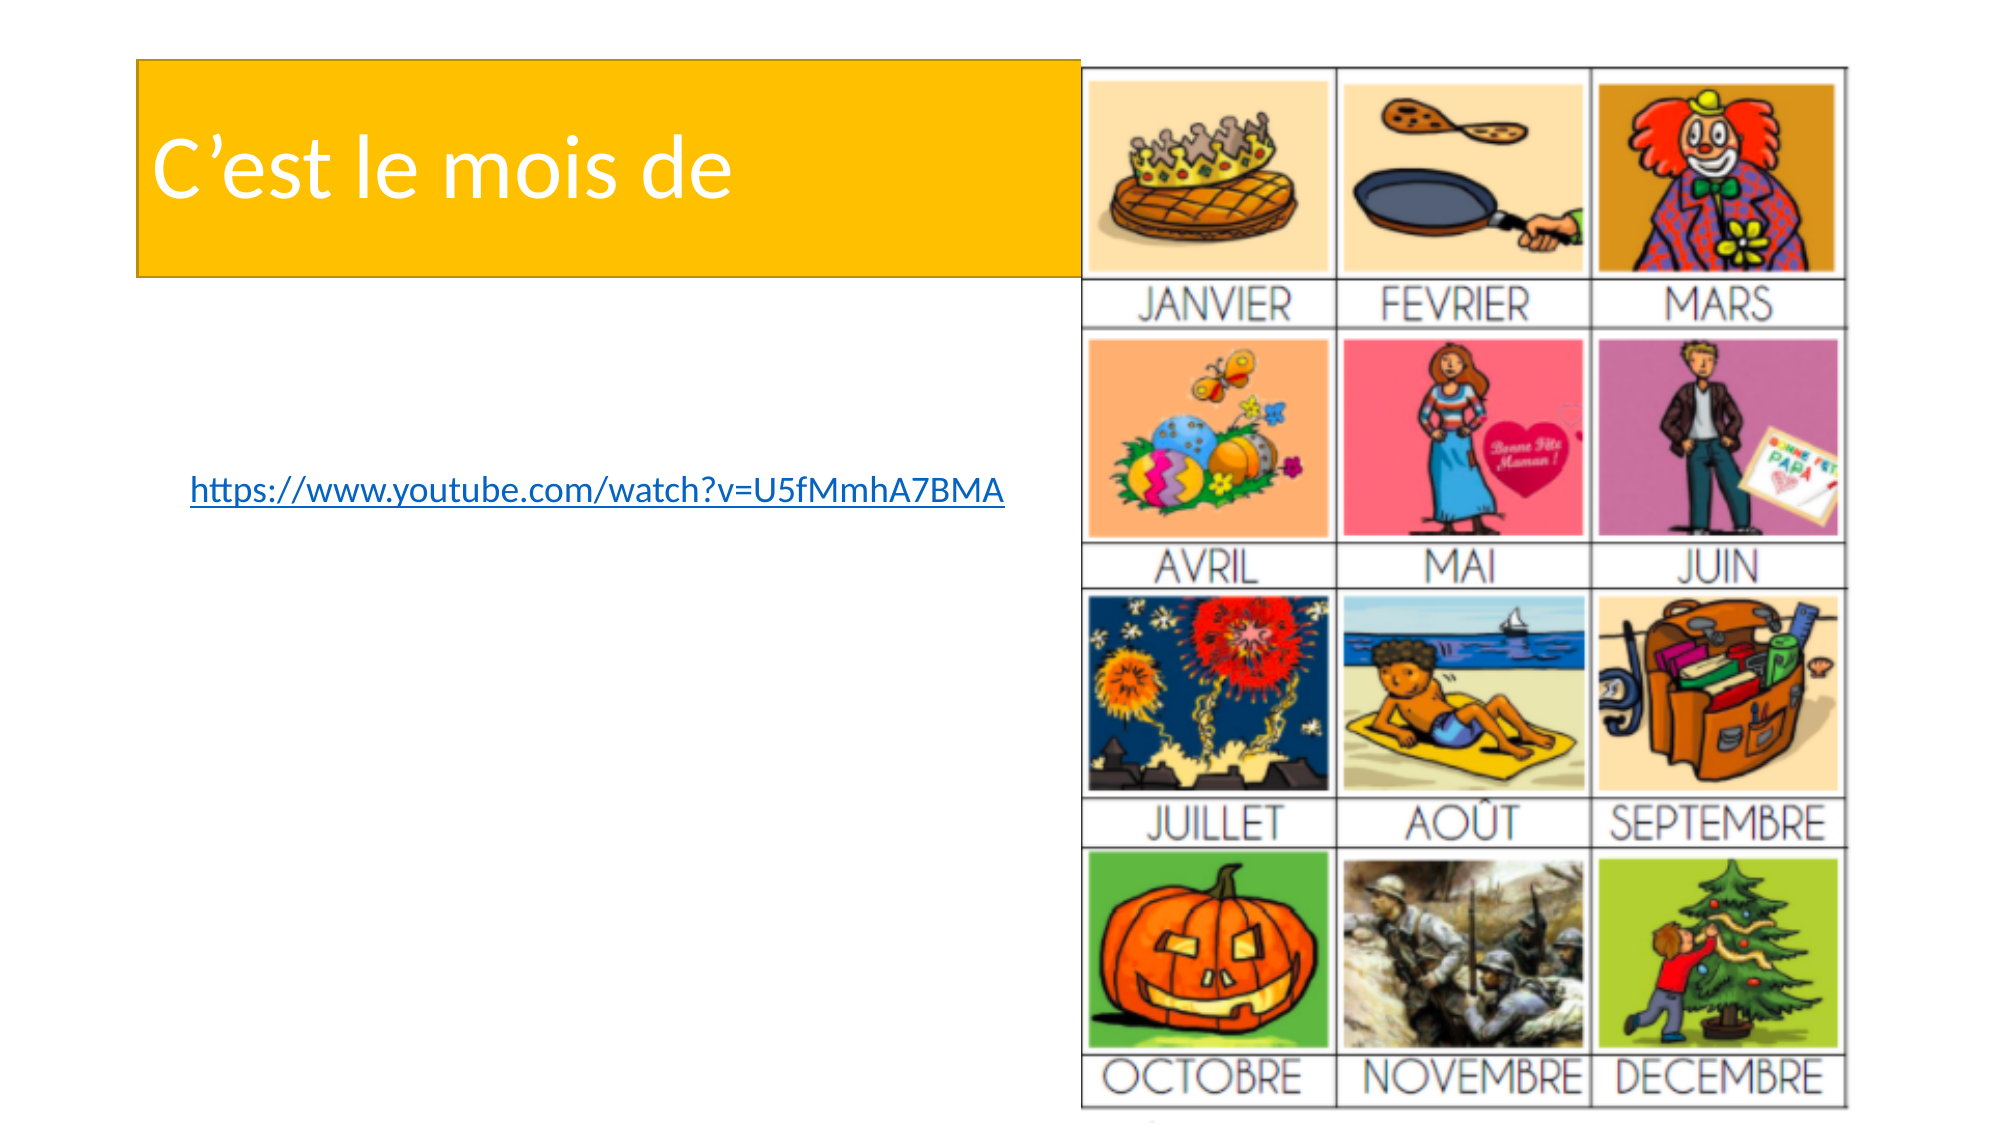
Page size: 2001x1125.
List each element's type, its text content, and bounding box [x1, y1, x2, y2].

title C’est le mois de [136, 59, 1081, 278]
text_box https://www.youtube.com/watch?v=U5fMmhA7BMA [175, 458, 1020, 518]
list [1081, 59, 1863, 1123]
